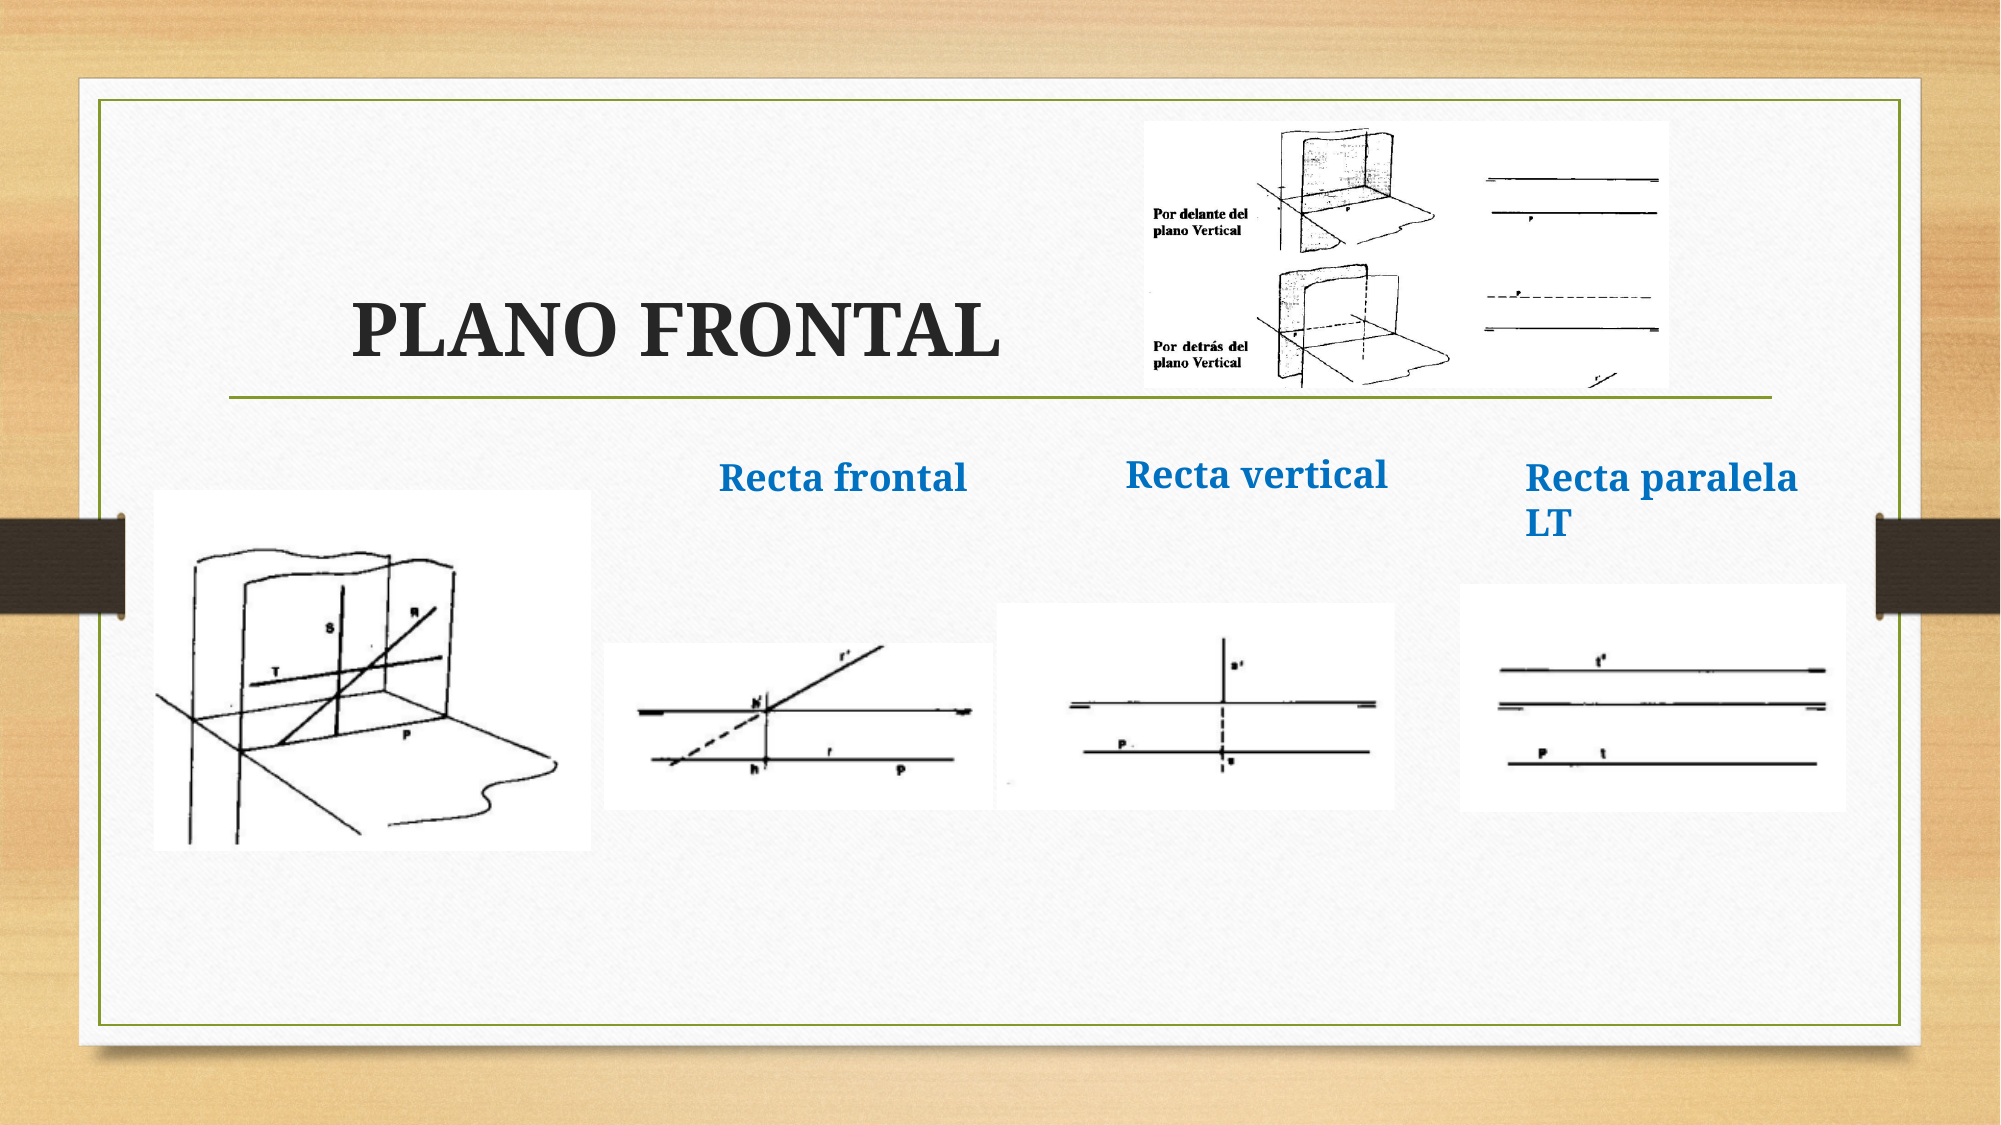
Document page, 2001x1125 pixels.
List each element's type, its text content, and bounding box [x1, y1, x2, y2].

title PLANO FRONTAL [203, 274, 1143, 379]
text_box Recta vertical [1110, 443, 1407, 504]
picture [0, 0, 2001, 1125]
text_box Recta frontal [704, 446, 1000, 507]
text_box Recta paralela LT [1510, 446, 1833, 552]
